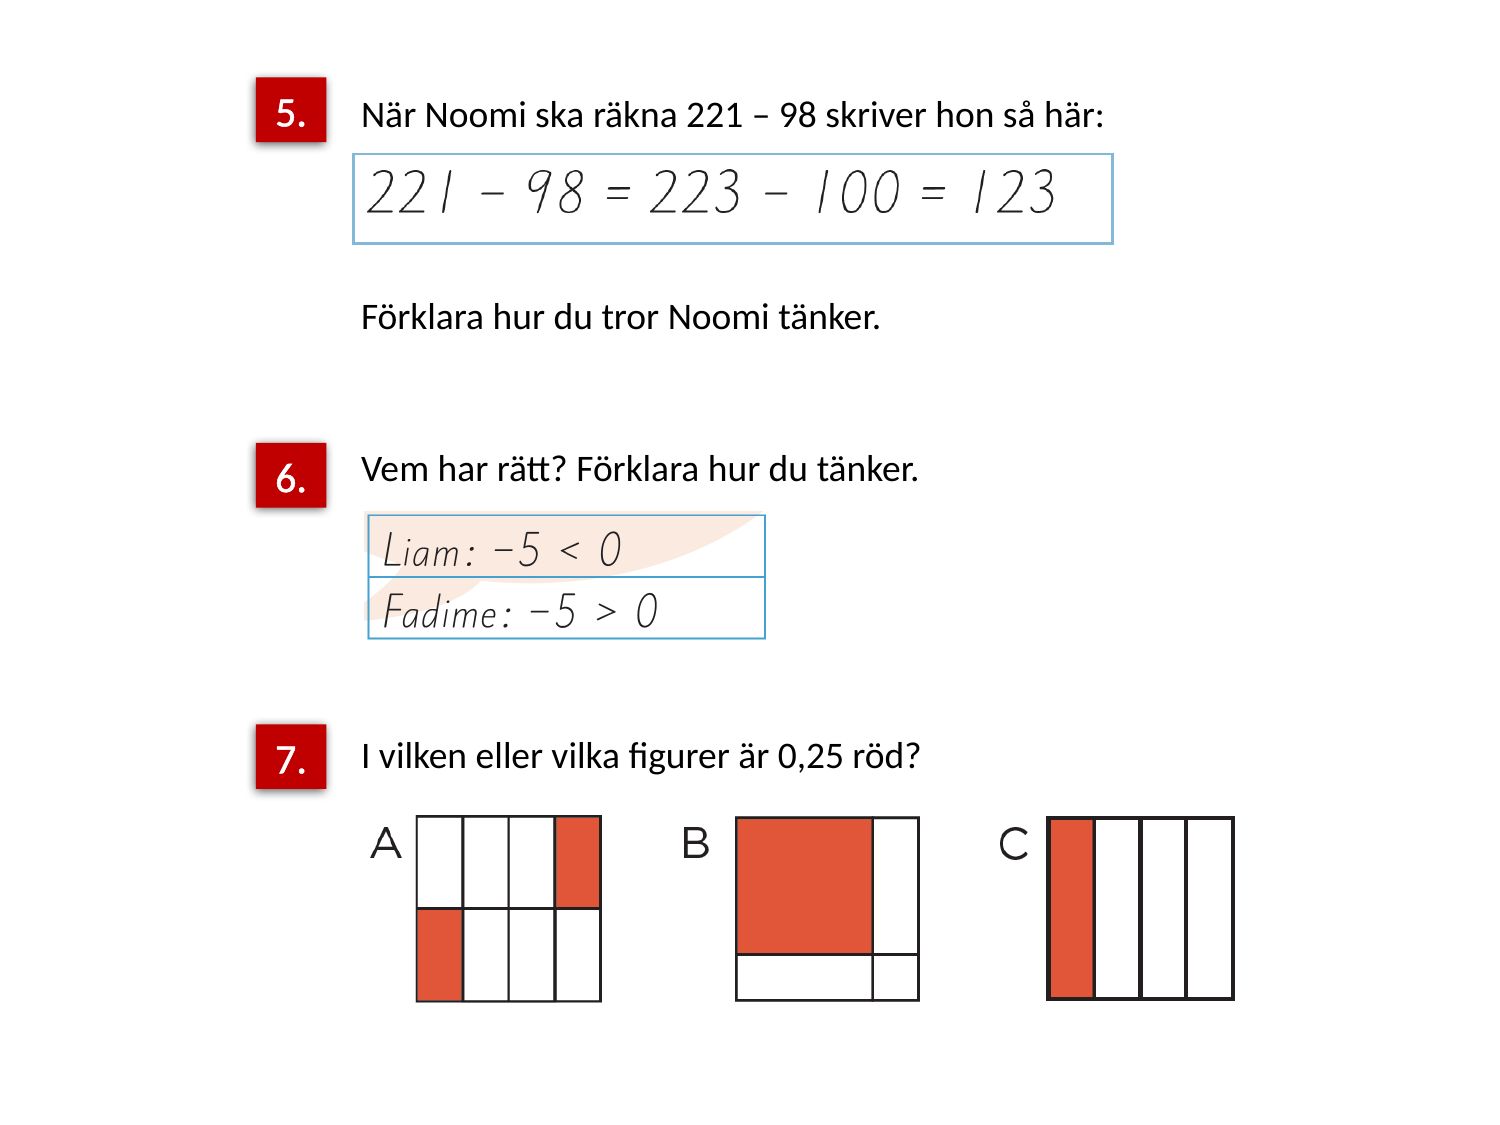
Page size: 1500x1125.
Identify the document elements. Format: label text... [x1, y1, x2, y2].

text_box 5. [255, 77, 327, 143]
text_box När Noomi ska räkna 221 – 98 skriver hon så här: [346, 82, 1316, 143]
text_box Vem har rätt? Förklara hur du tänker. [346, 436, 1398, 497]
text_box 6. [255, 442, 327, 508]
picture [346, 148, 1118, 249]
picture [364, 796, 1249, 1016]
text_box 7. [255, 724, 327, 789]
picture [364, 511, 770, 643]
text_box Förklara hur du tror Noomi tänker. [346, 285, 1316, 345]
text_box I vilken eller vilka figurer är 0,25 röd? [346, 723, 1203, 784]
